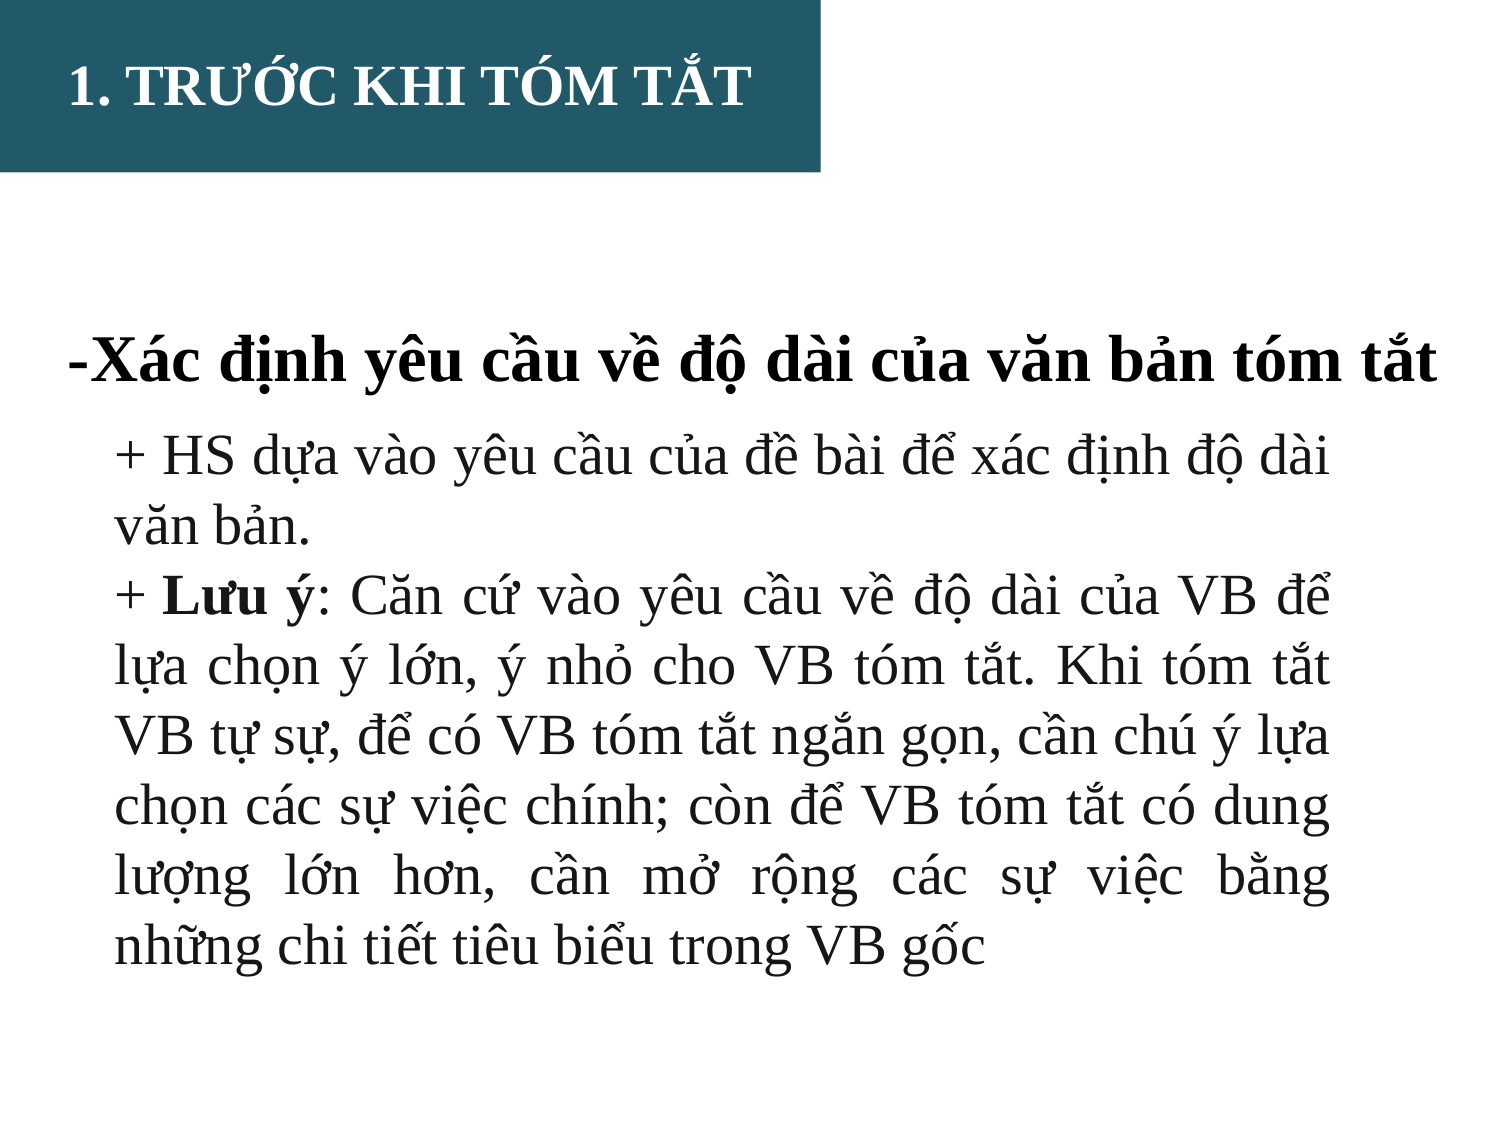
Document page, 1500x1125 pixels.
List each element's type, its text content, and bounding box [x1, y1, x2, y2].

text_box -Xác định yêu cầu về độ dài của văn bản tóm tắt [53, 267, 1471, 402]
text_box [0, 0, 821, 173]
text_box + HS dựa vào yêu cầu của đề bài để xác định độ dài văn bản. + Lưu ý: Căn cứ vào yêu cầu về độ dài của VB để lựa chọn ý lớn, ý nhỏ cho VB tóm tắt. Khi tóm tắt VB tự sự, để có VB tóm tắt ngắn gọn, cần chú ý lựa chọn các sự việc chính; còn để VB tóm tắt có dung lượng lớn hơn, cần mở rộng các sự việc bằng những chi tiết tiêu biểu trong VB gốc [100, 408, 1347, 984]
